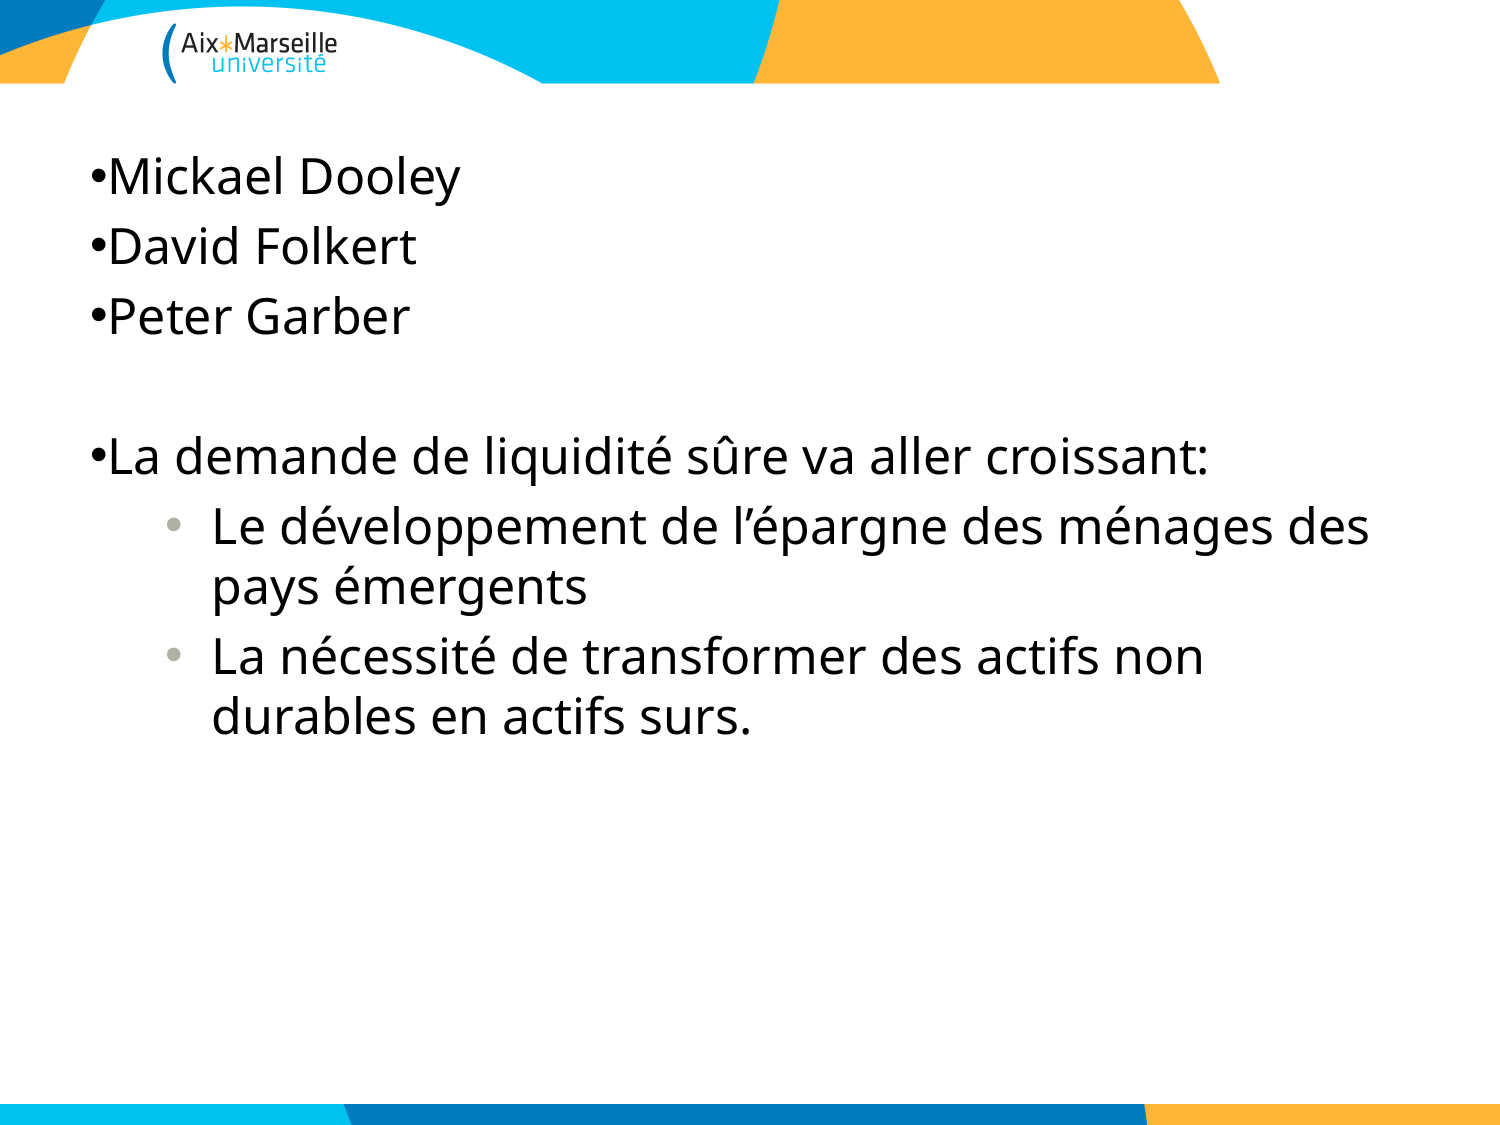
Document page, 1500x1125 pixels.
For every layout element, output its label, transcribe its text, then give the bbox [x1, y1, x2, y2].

list Mickael Dooley David Folkert Peter Garber La demande de liquidité sûre va aller croissant: Le développement de l’épargne des ménages des pays émergents La nécessité de transformer des actifs non durables en actifs surs. [74, 136, 1426, 1006]
picture [0, 0, 1500, 1125]
